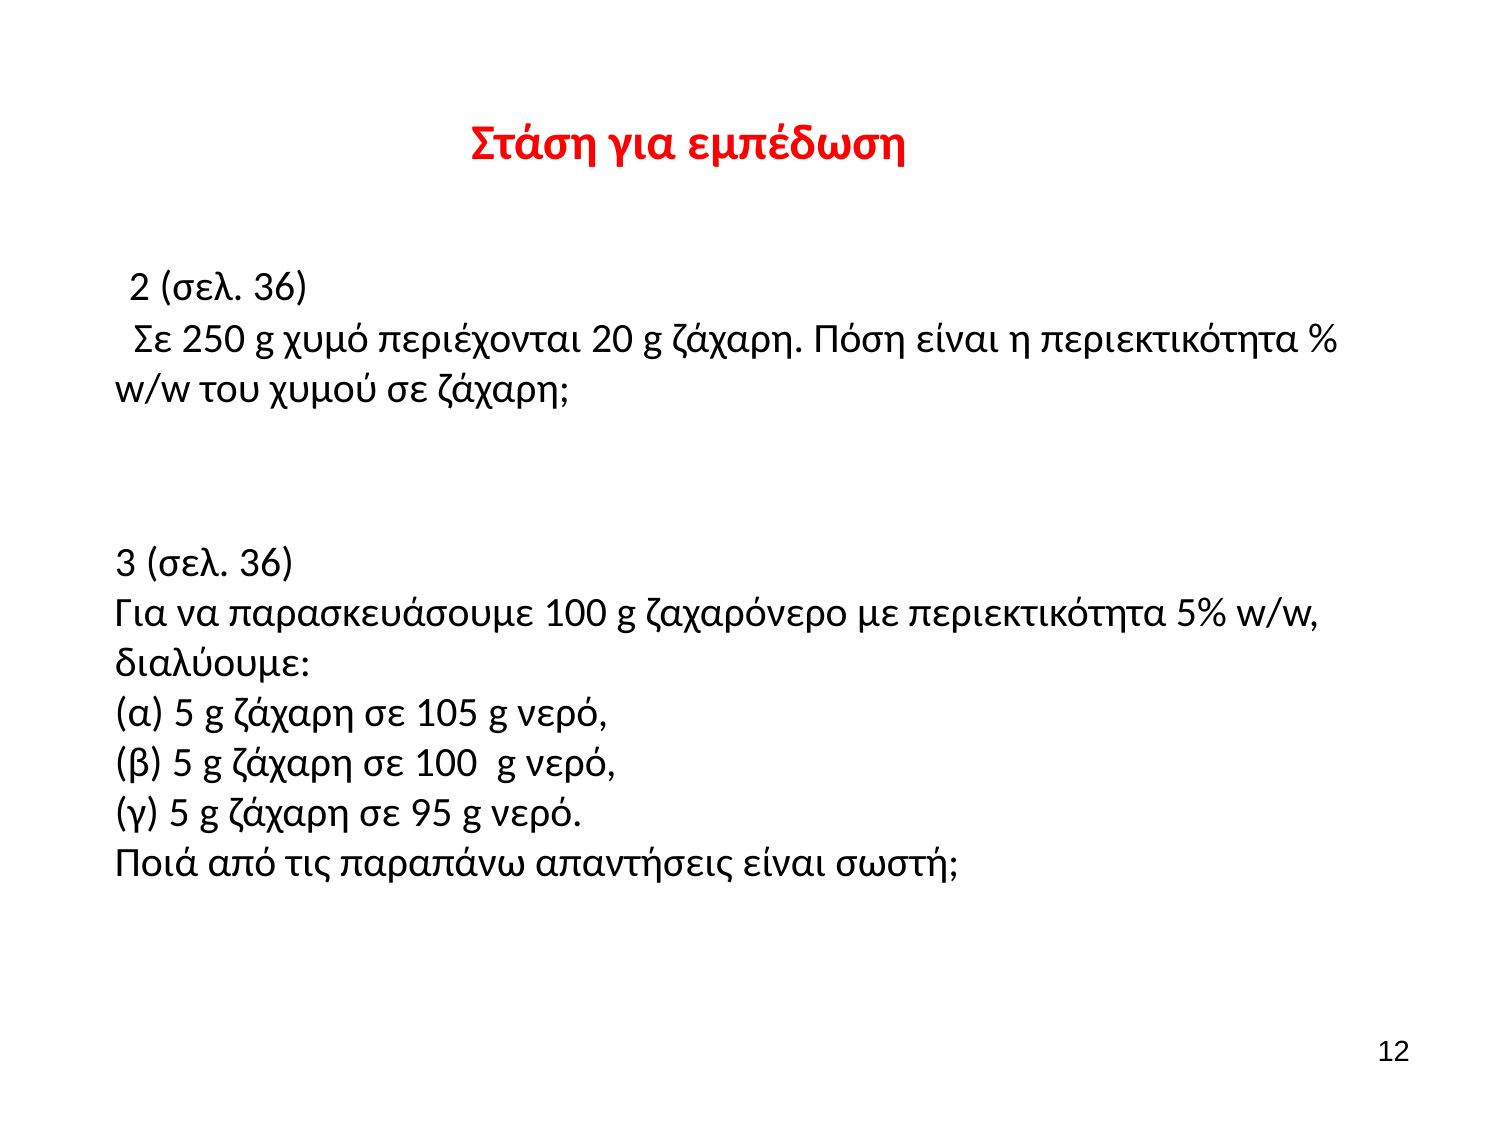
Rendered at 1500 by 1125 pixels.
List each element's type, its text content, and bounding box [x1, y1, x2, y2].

slide_number 12 [1074, 1024, 1426, 1103]
text_box 2 (σελ. 36) Σε 250 g χυμό περιέχονται 20 g ζάχαρη. Πόση είναι η περιεκτικότητα % w/w του χυμού σε ζάχαρη; [100, 243, 1376, 419]
text_box 3 (σελ. 36) Για να παρασκευάσουμε 100 g ζαχαρόνερο με περιεκτικότητα 5% w/w, διαλύουμε: (α) 5 g ζάχαρη σε 105 g νερό, (β) 5 g ζάχαρη σε 100 g νερό, (γ) 5 g ζάχαρη σε 95 g νερό. Ποιά από τις παραπάνω απαντήσεις είναι σωστή; [100, 527, 1388, 892]
text_box Στάση για εμπέδωση [456, 101, 923, 177]
